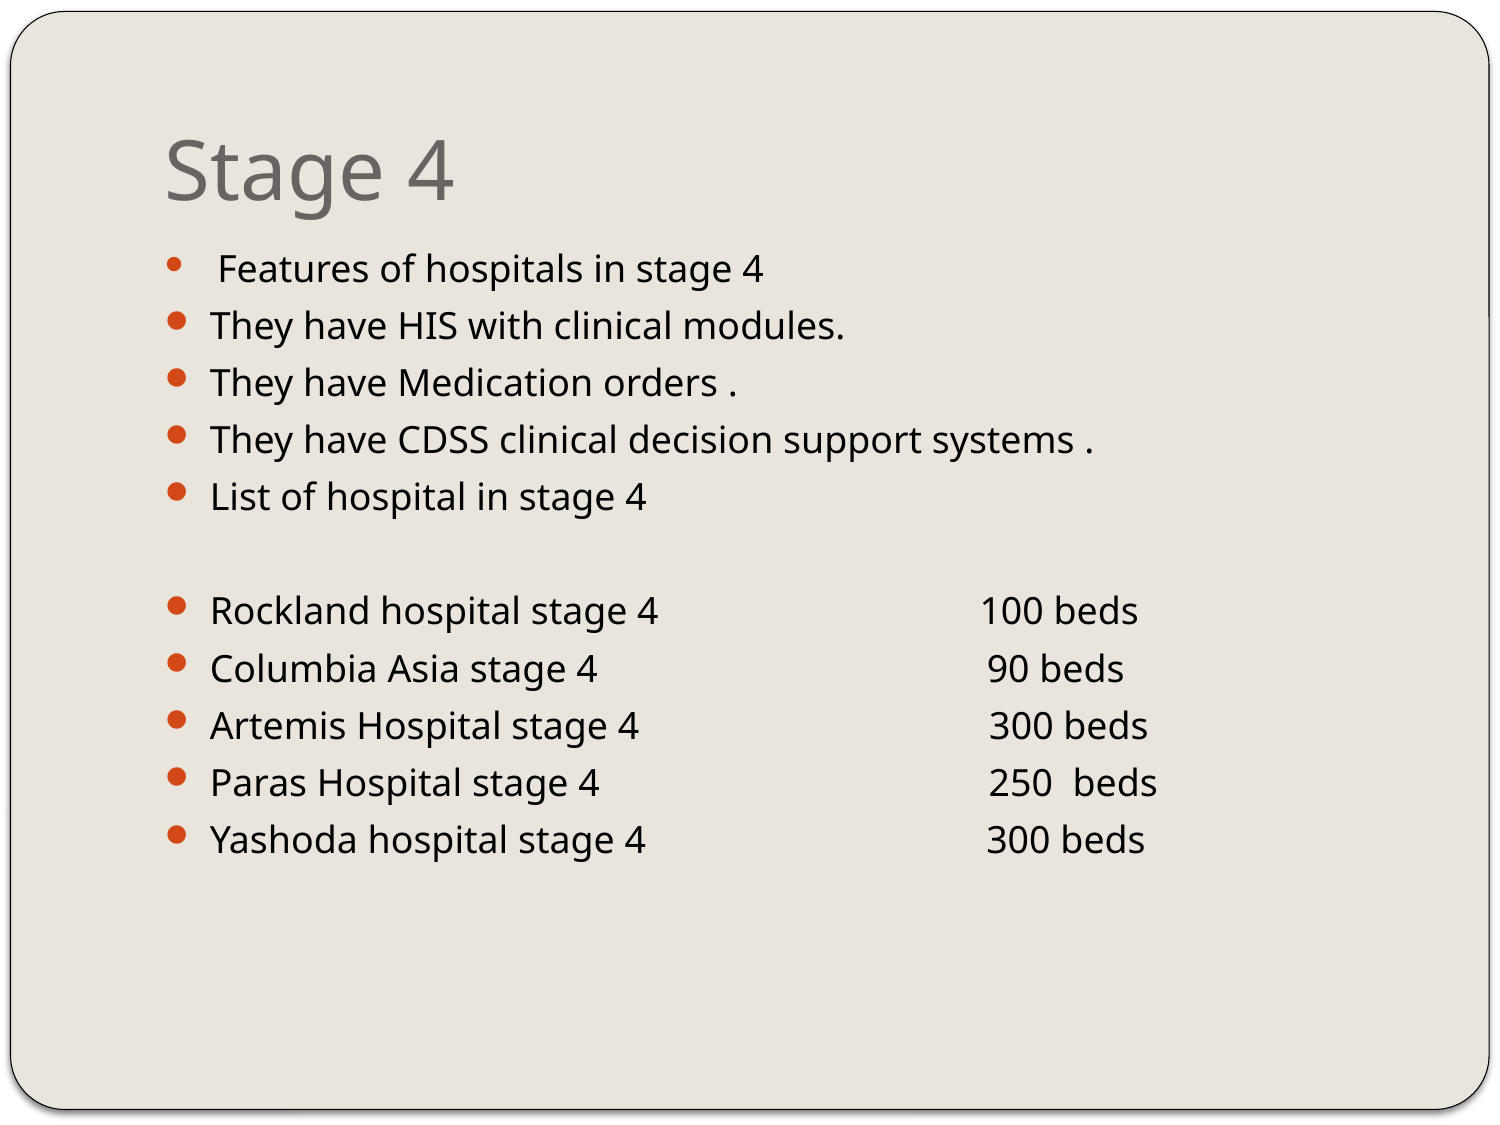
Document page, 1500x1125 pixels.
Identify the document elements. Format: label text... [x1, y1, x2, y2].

list Features of hospitals in stage 4 They have HIS with clinical modules. They have Medication orders . They have CDSS clinical decision support systems . List of hospital in stage 4 Rockland hospital stage 4 100 beds Columbia Asia stage 4 90 beds Artemis Hospital stage 4 300 beds Paras Hospital stage 4 250 beds Yashoda hospital stage 4 300 beds [150, 237, 1425, 988]
title Stage 4 [150, 45, 1425, 233]
